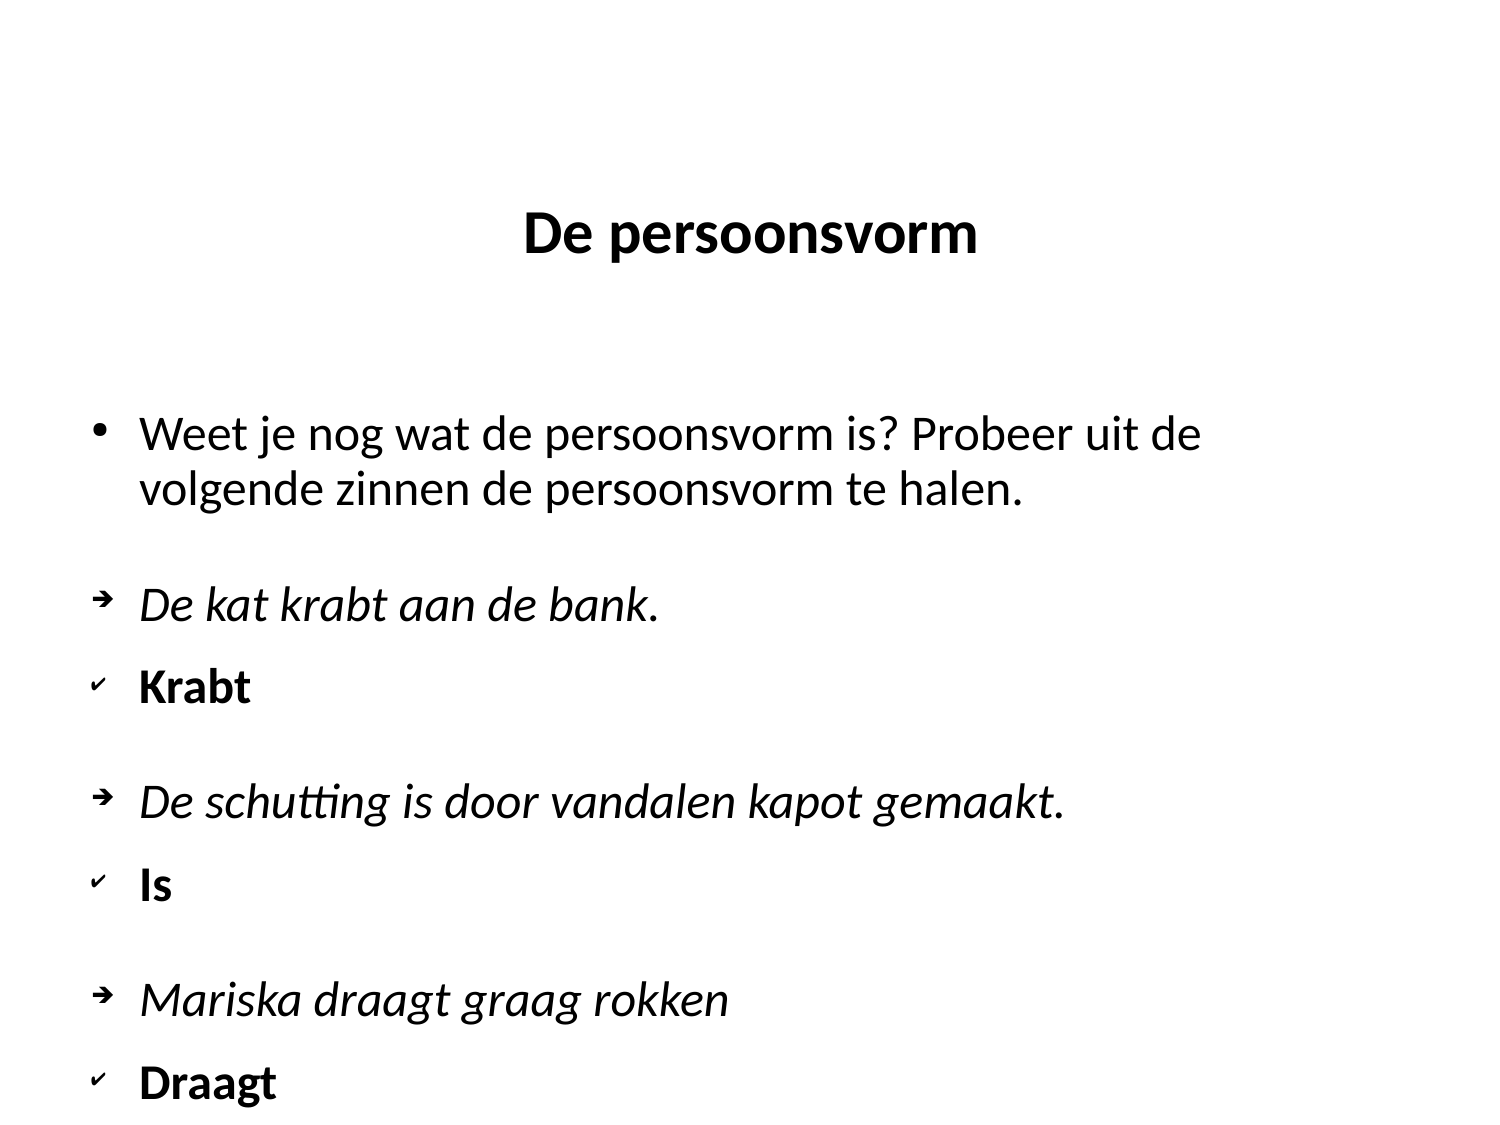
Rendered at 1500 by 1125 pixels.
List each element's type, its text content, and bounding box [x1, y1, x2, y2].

title De persoonsvorm [76, 173, 1427, 362]
list Weet je nog wat de persoonsvorm is? Probeer uit de volgende zinnen de persoonsvorm te halen. De kat krabt aan de bank. Krabt De schutting is door vandalen kapot gemaakt. Is Mariska draagt graag rokken Draagt [74, 314, 1395, 967]
